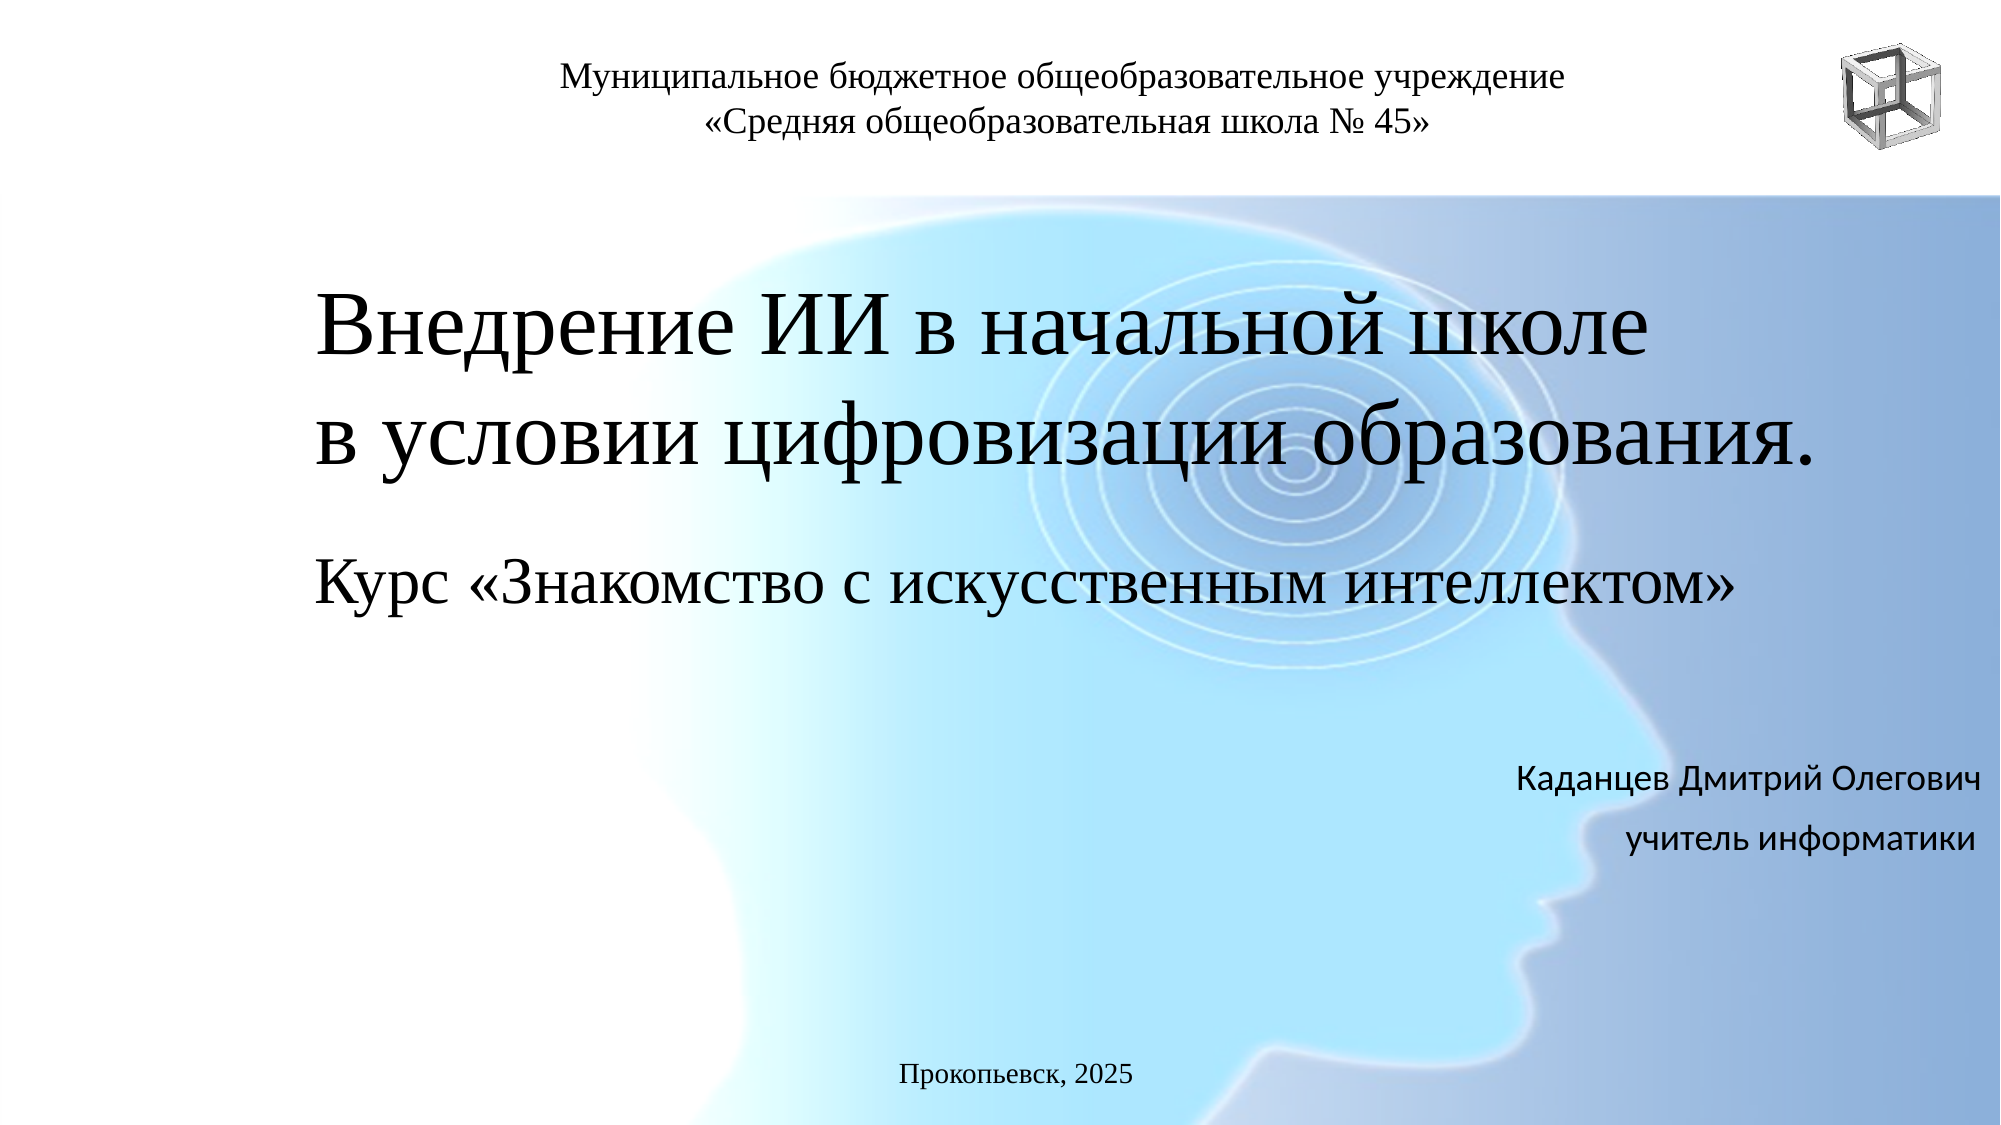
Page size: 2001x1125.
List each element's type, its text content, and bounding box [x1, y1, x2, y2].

text_box Курс «Знакомство с искусственным интеллектом» [299, 529, 1755, 625]
text_box Внедрение ИИ в начальной школе в условии цифровизации образования. [300, 255, 1835, 491]
text_box учитель информатики [1610, 805, 1992, 866]
text_box Каданцев Дмитрий Олегович [1501, 745, 1998, 806]
text_box Муниципальное бюджетное общеобразовательное учреждение «Средняя общеобразовательная школа № 45» [544, 43, 1591, 149]
picture [0, 0, 2000, 1125]
text_box Прокопьевск, 2025 [884, 1047, 1149, 1097]
